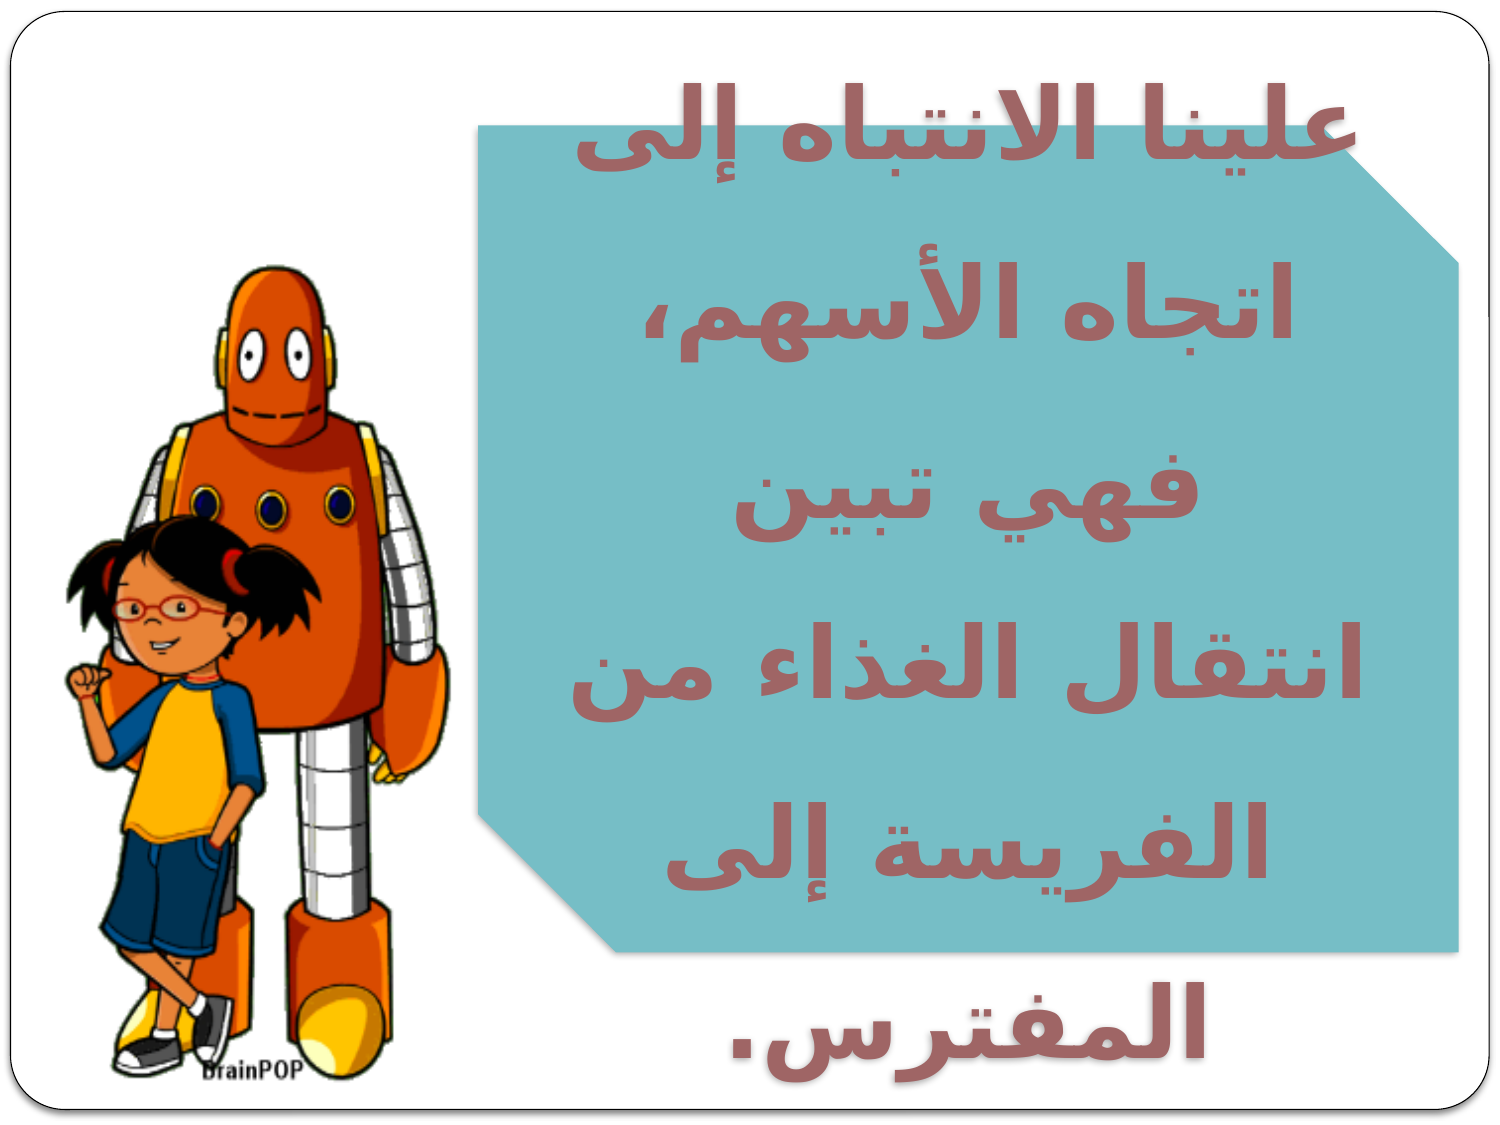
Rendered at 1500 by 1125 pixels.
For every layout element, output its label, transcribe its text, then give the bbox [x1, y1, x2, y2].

text_box علينا الانتباه إلى اتجاه الأسهم، فهي تبين انتقال الغذاء من الفريسة إلى المفترس. [477, 124, 1460, 954]
picture [41, 243, 467, 1095]
